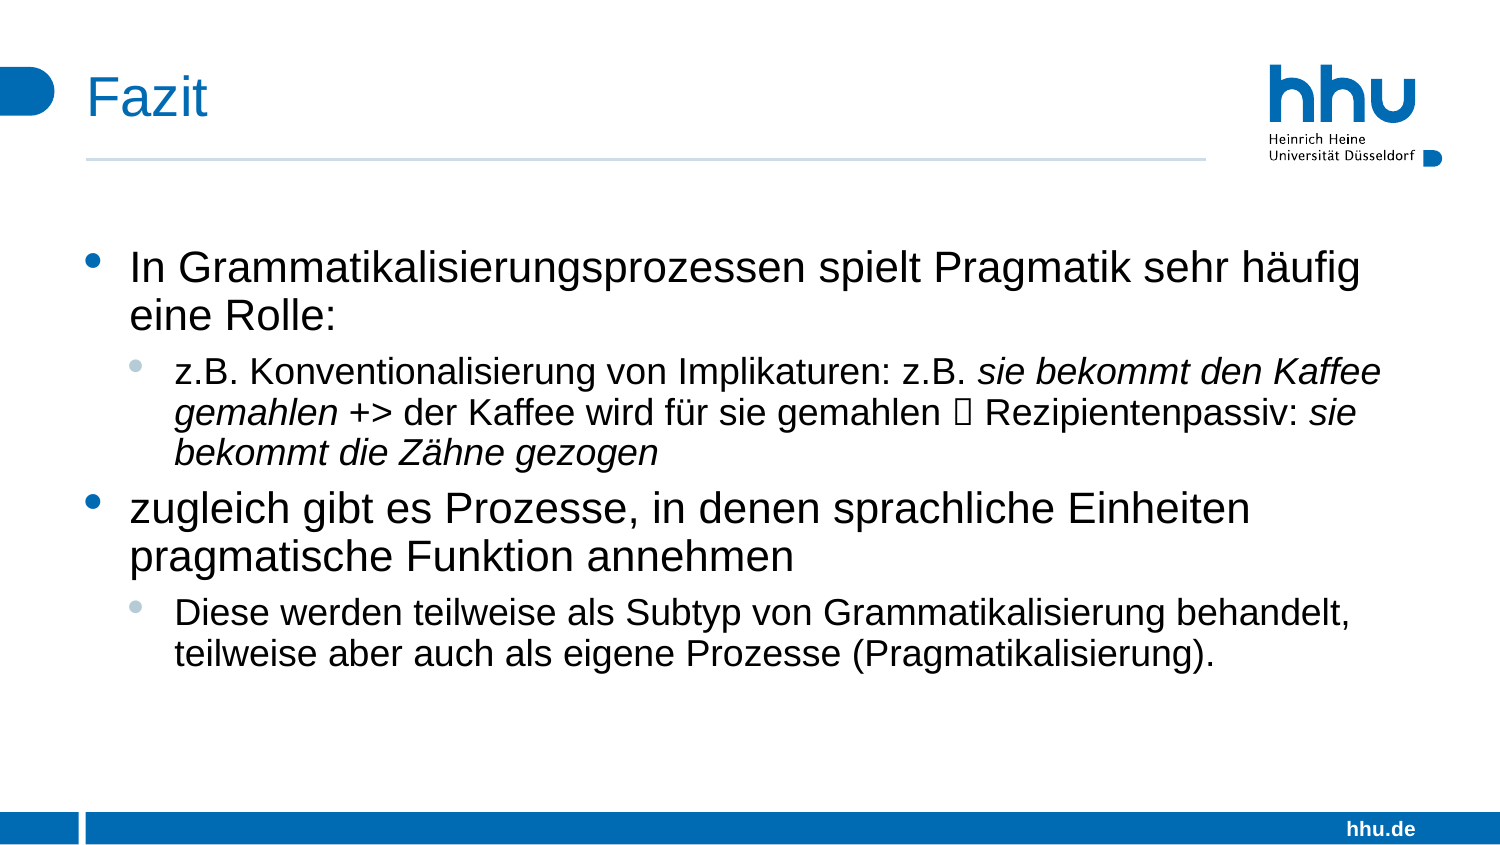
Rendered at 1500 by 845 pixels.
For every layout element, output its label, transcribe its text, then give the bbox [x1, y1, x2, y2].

title Fazit [86, 54, 1207, 129]
list In Grammatikalisierungsprozessen spielt Pragmatik sehr häufig eine Rolle: z.B. Konventionalisierung von Implikaturen: z.B. sie bekommt den Kaffee gemahlen +> der Kaffee wird für sie gemahlen  Rezipientenpassiv: sie bekommt die Zähne gezogen zugleich gibt es Prozesse, in denen sprachliche Einheiten pragmatische Funktion annehmen Diese werden teilweise als Subtyp von Grammatikalisierung behandelt, teilweise aber auch als eigene Prozesse (Pragmatikalisierung). [85, 233, 1415, 795]
